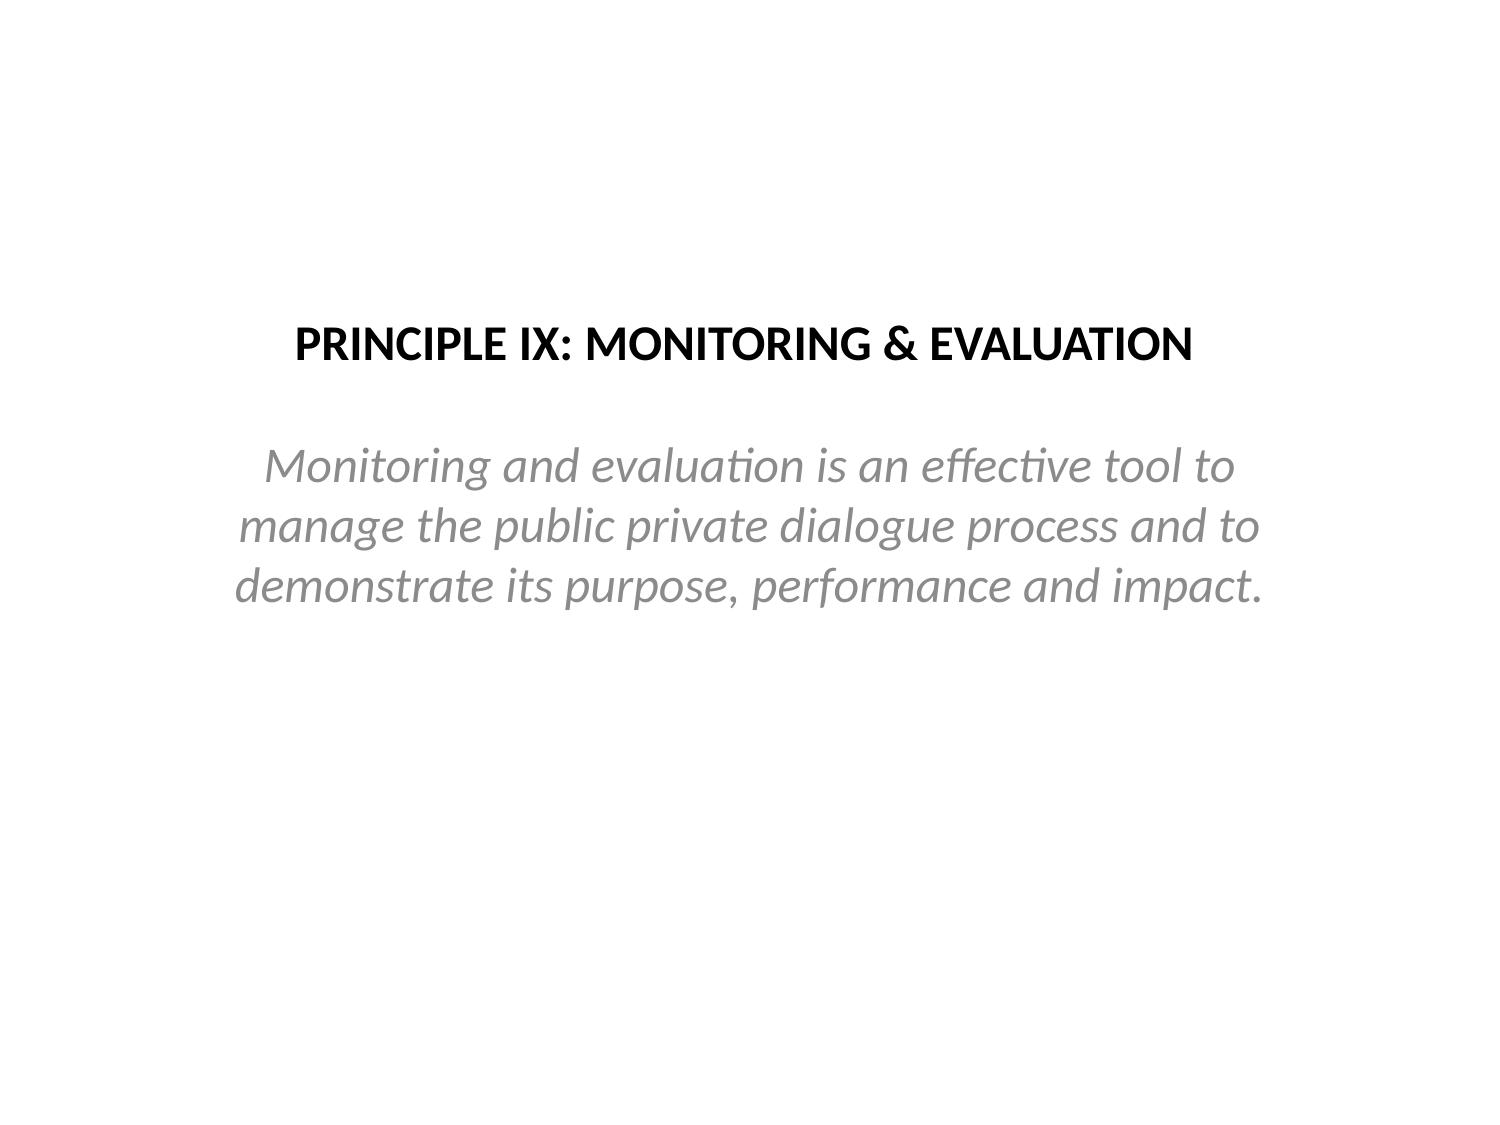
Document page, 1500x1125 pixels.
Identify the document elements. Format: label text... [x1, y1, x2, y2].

title PRINCIPLE IX: MONITORING & EVALUATION [112, 249, 1388, 492]
subtitle Monitoring and evaluation is an effective tool to manage the public private dialogue process and to demonstrate its purpose, performance and impact. [212, 425, 1288, 713]
